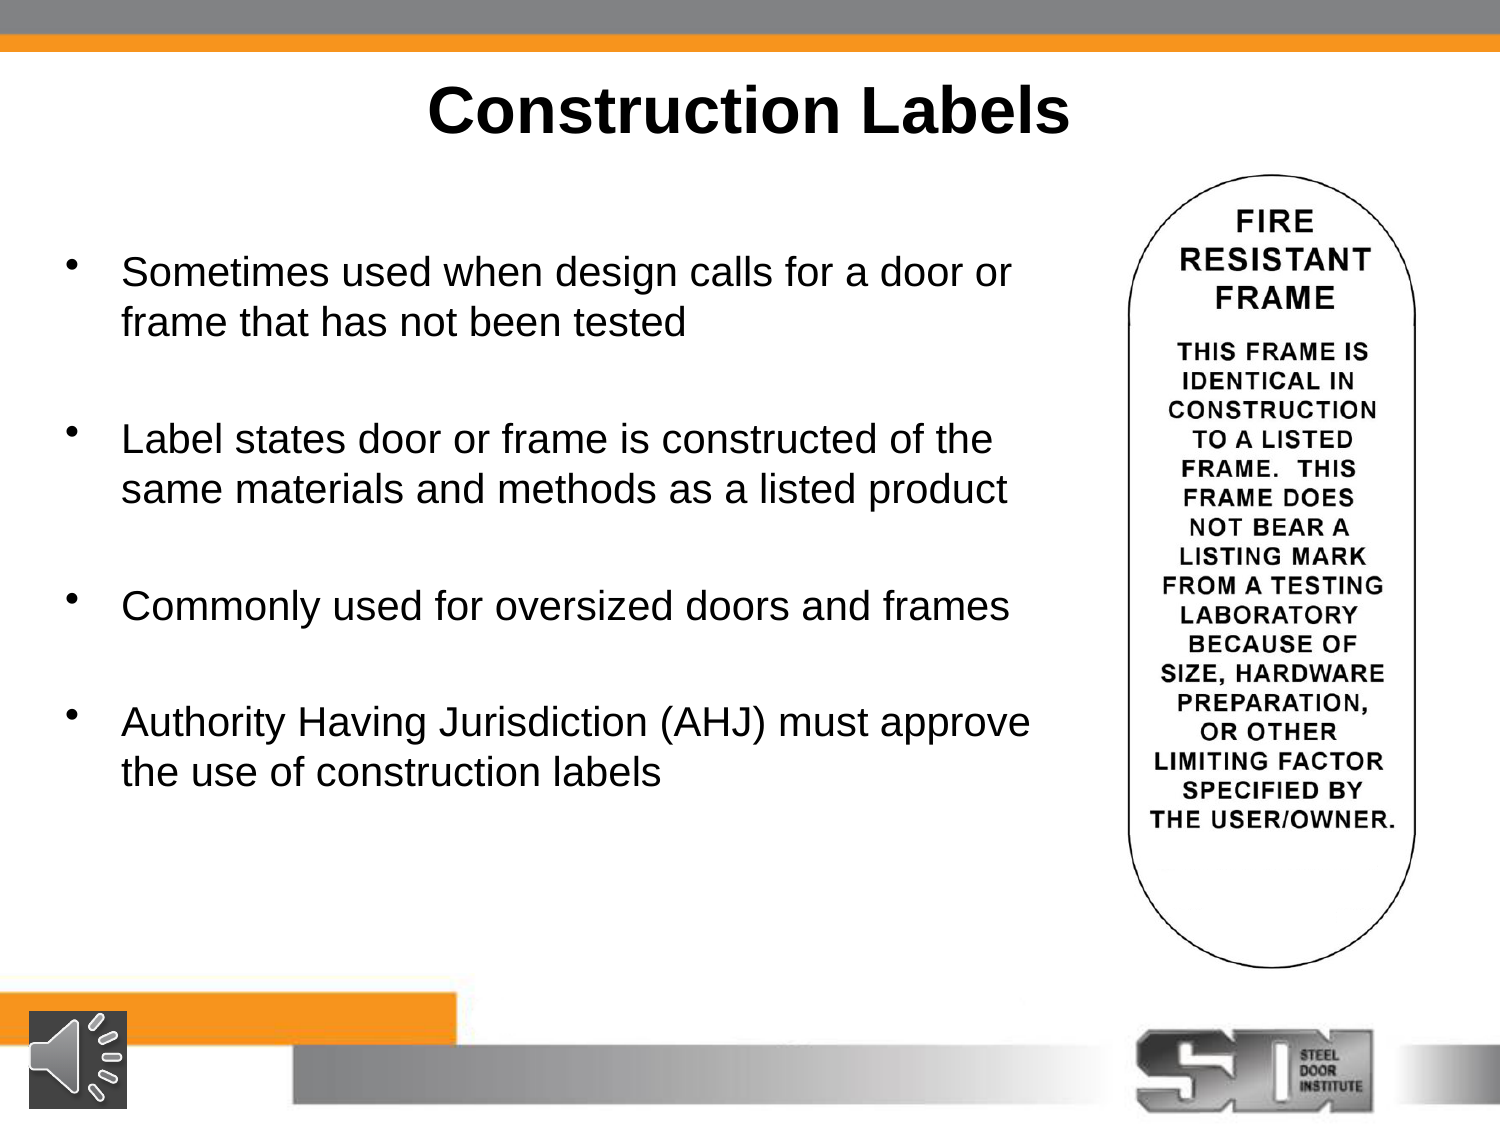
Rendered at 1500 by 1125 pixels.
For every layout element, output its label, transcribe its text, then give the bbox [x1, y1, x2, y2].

title Construction Labels [24, 51, 1475, 163]
picture [0, 149, 1500, 1125]
list Sometimes used when design calls for a door or frame that has not been tested Label states door or frame is constructed of the same materials and methods as a listed product Commonly used for oversized doors and frames Authority Having Jurisdiction (AHJ) must approve the use of construction labels [50, 237, 1075, 1014]
picture [0, 0, 1500, 52]
